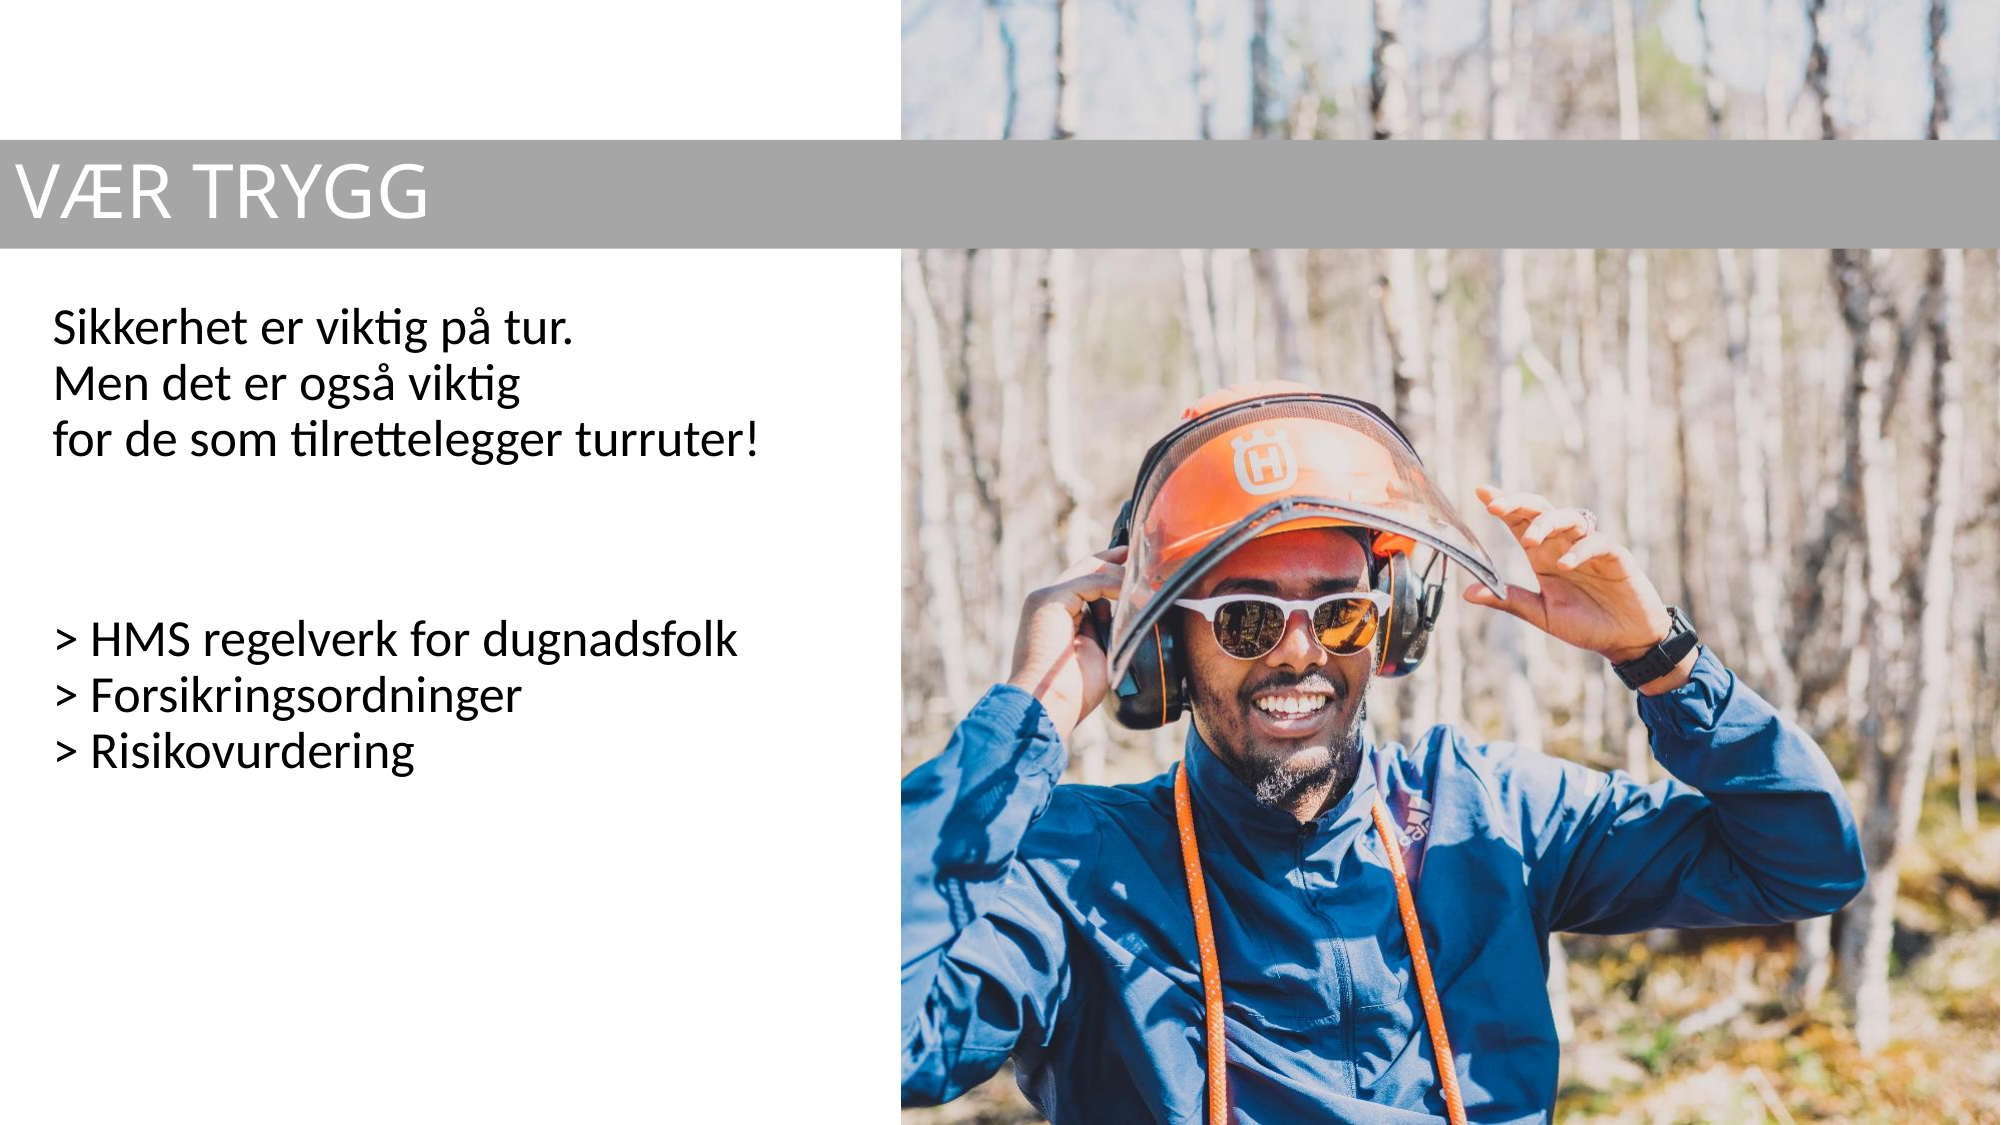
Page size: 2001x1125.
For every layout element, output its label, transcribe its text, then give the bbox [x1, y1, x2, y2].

text_box [0, 249, 901, 1125]
text_box [0, 0, 901, 139]
list Sikkerhet er viktig på tur. Men det er også viktig for de som tilrettelegger turruter! > HMS regelverk for dugnadsfolk > Forsikringsordninger > Risikovurdering [37, 292, 882, 1082]
title VÆR TRYGG [0, 139, 901, 249]
picture [901, 0, 2000, 1125]
